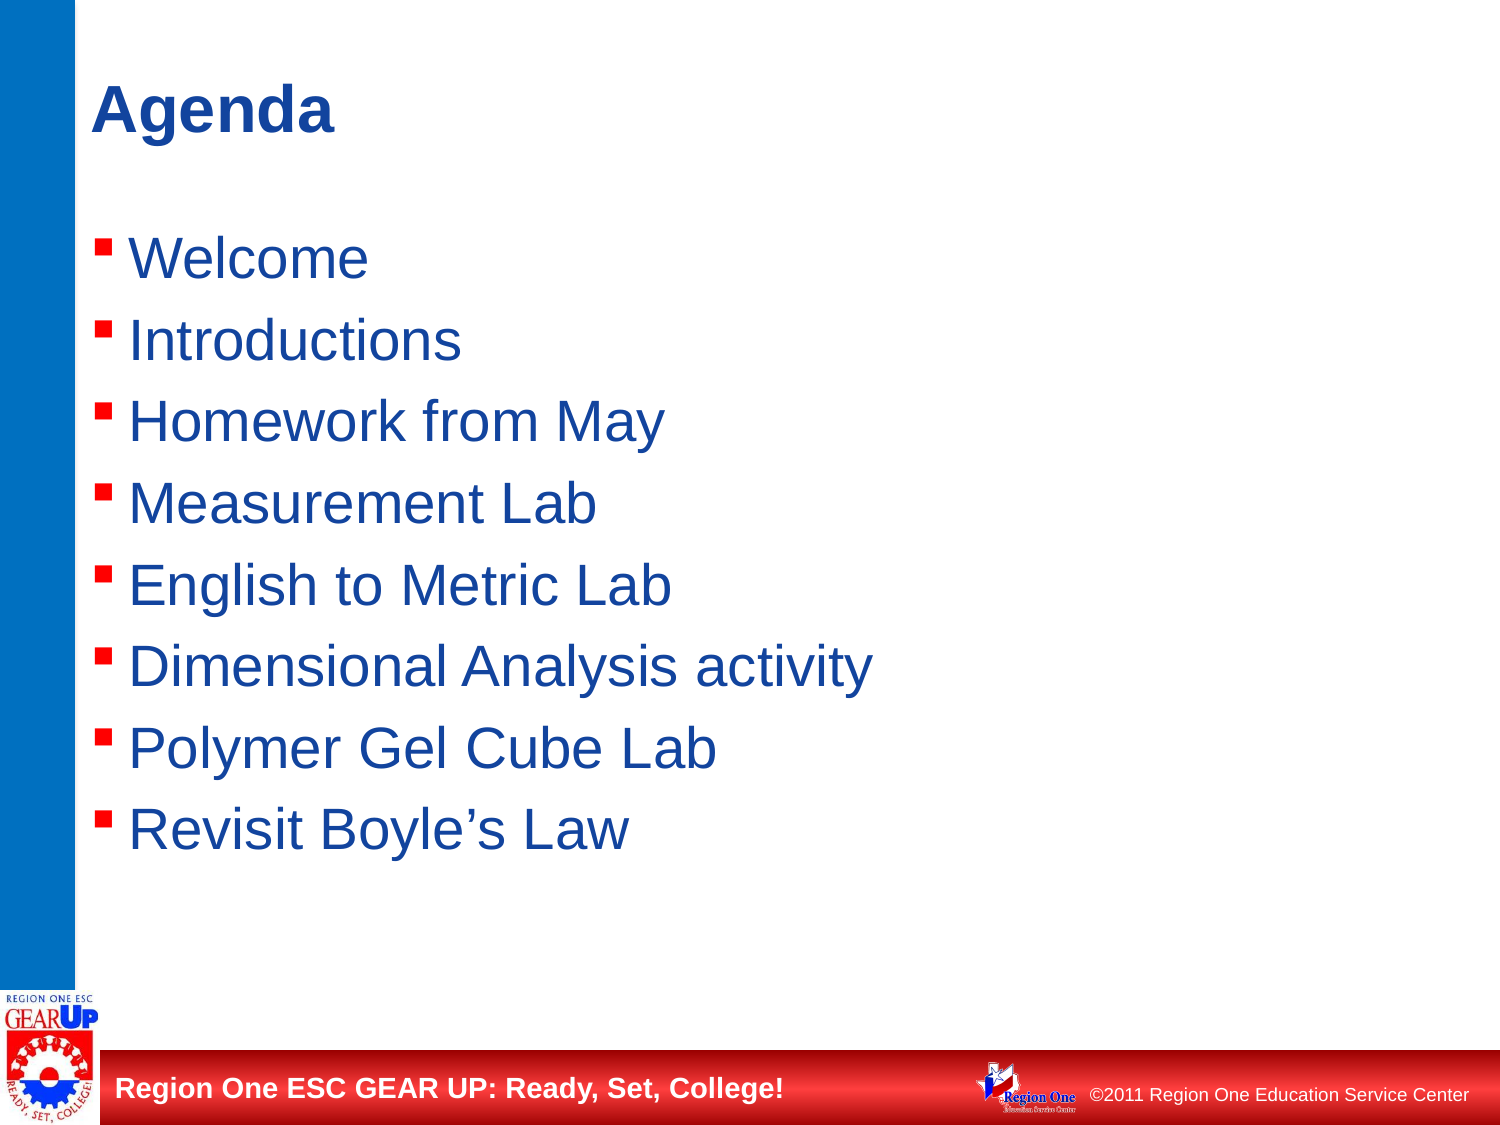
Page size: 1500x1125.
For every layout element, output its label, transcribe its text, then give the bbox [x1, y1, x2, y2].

picture [0, 990, 100, 1125]
picture [975, 1062, 1077, 1113]
title Agenda [74, 24, 901, 188]
list Welcome Introductions Homework from May Measurement Lab English to Metric Lab Dimensional Analysis activity Polymer Gel Cube Lab Revisit Boyle’s Law [74, 212, 1463, 1050]
